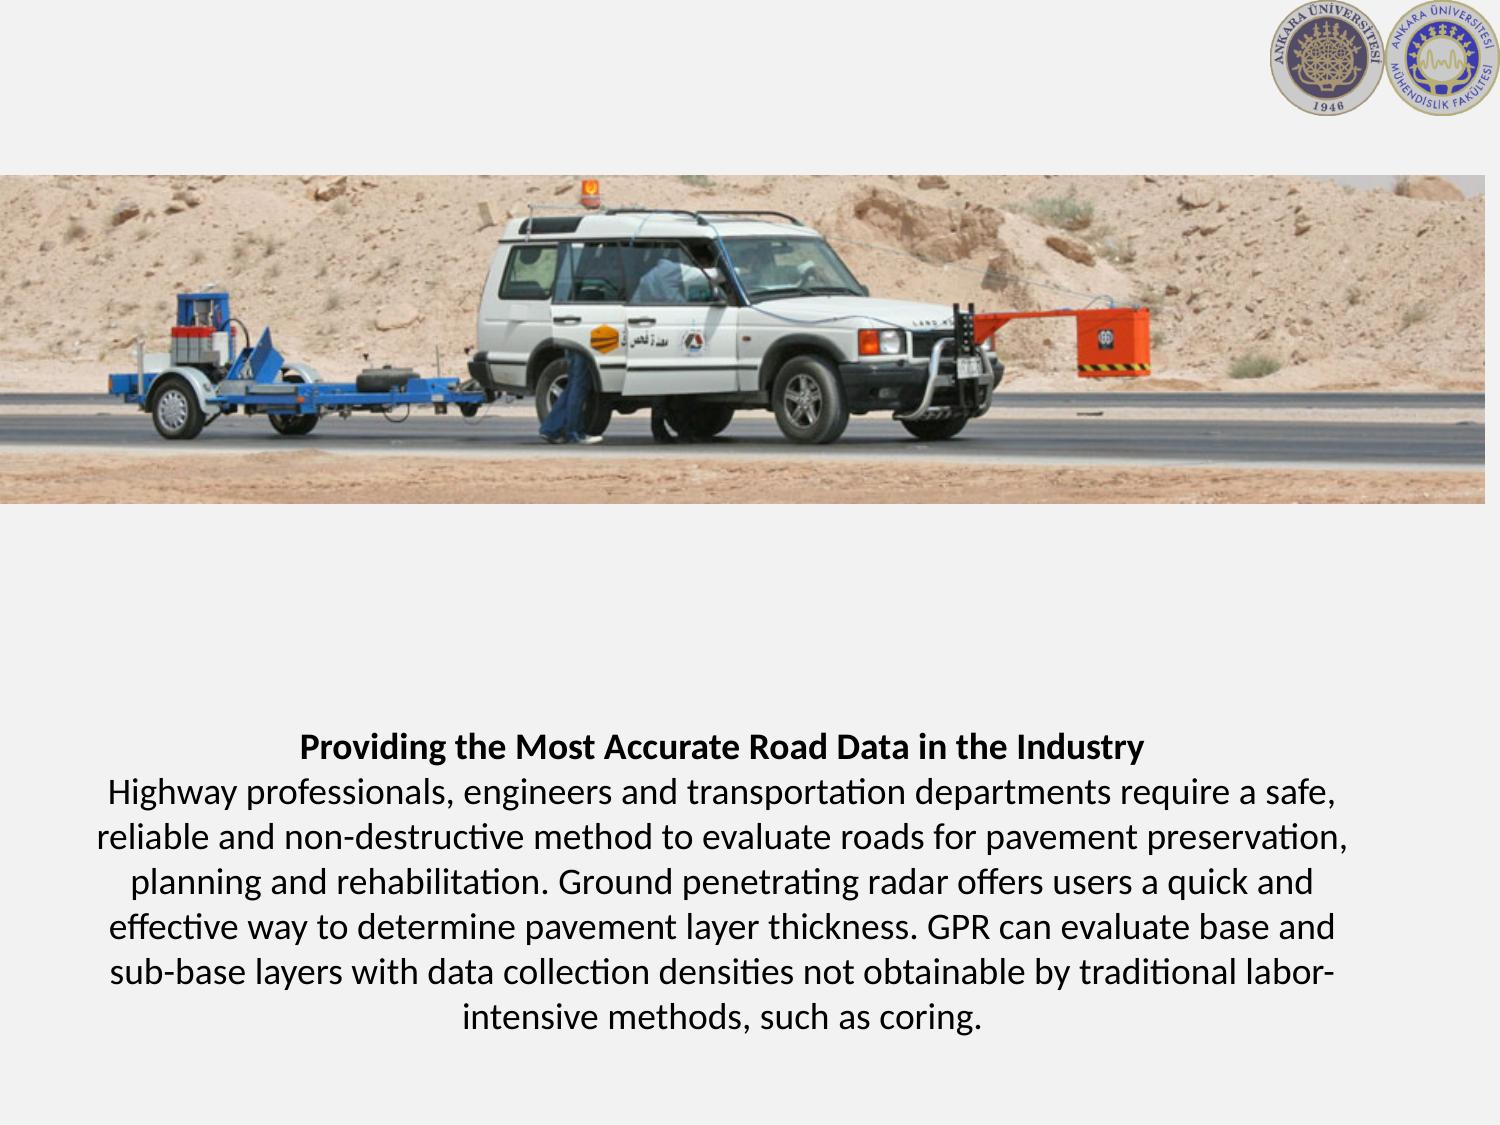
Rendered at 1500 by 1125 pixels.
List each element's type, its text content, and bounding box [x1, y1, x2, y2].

title Providing the Most Accurate Road Data in the Industry Highway professionals, engineers and transportation departments require a safe, reliable and non-destructive method to evaluate roads for pavement preservation, planning and rehabilitation. Ground penetrating radar offers users a quick and effective way to determine pavement layer thickness. GPR can evaluate base and sub-base layers with data collection densities not obtainable by traditional labor-intensive methods, such as coring. [58, 679, 1388, 1125]
picture [1269, 0, 1500, 116]
picture [0, 175, 1485, 505]
